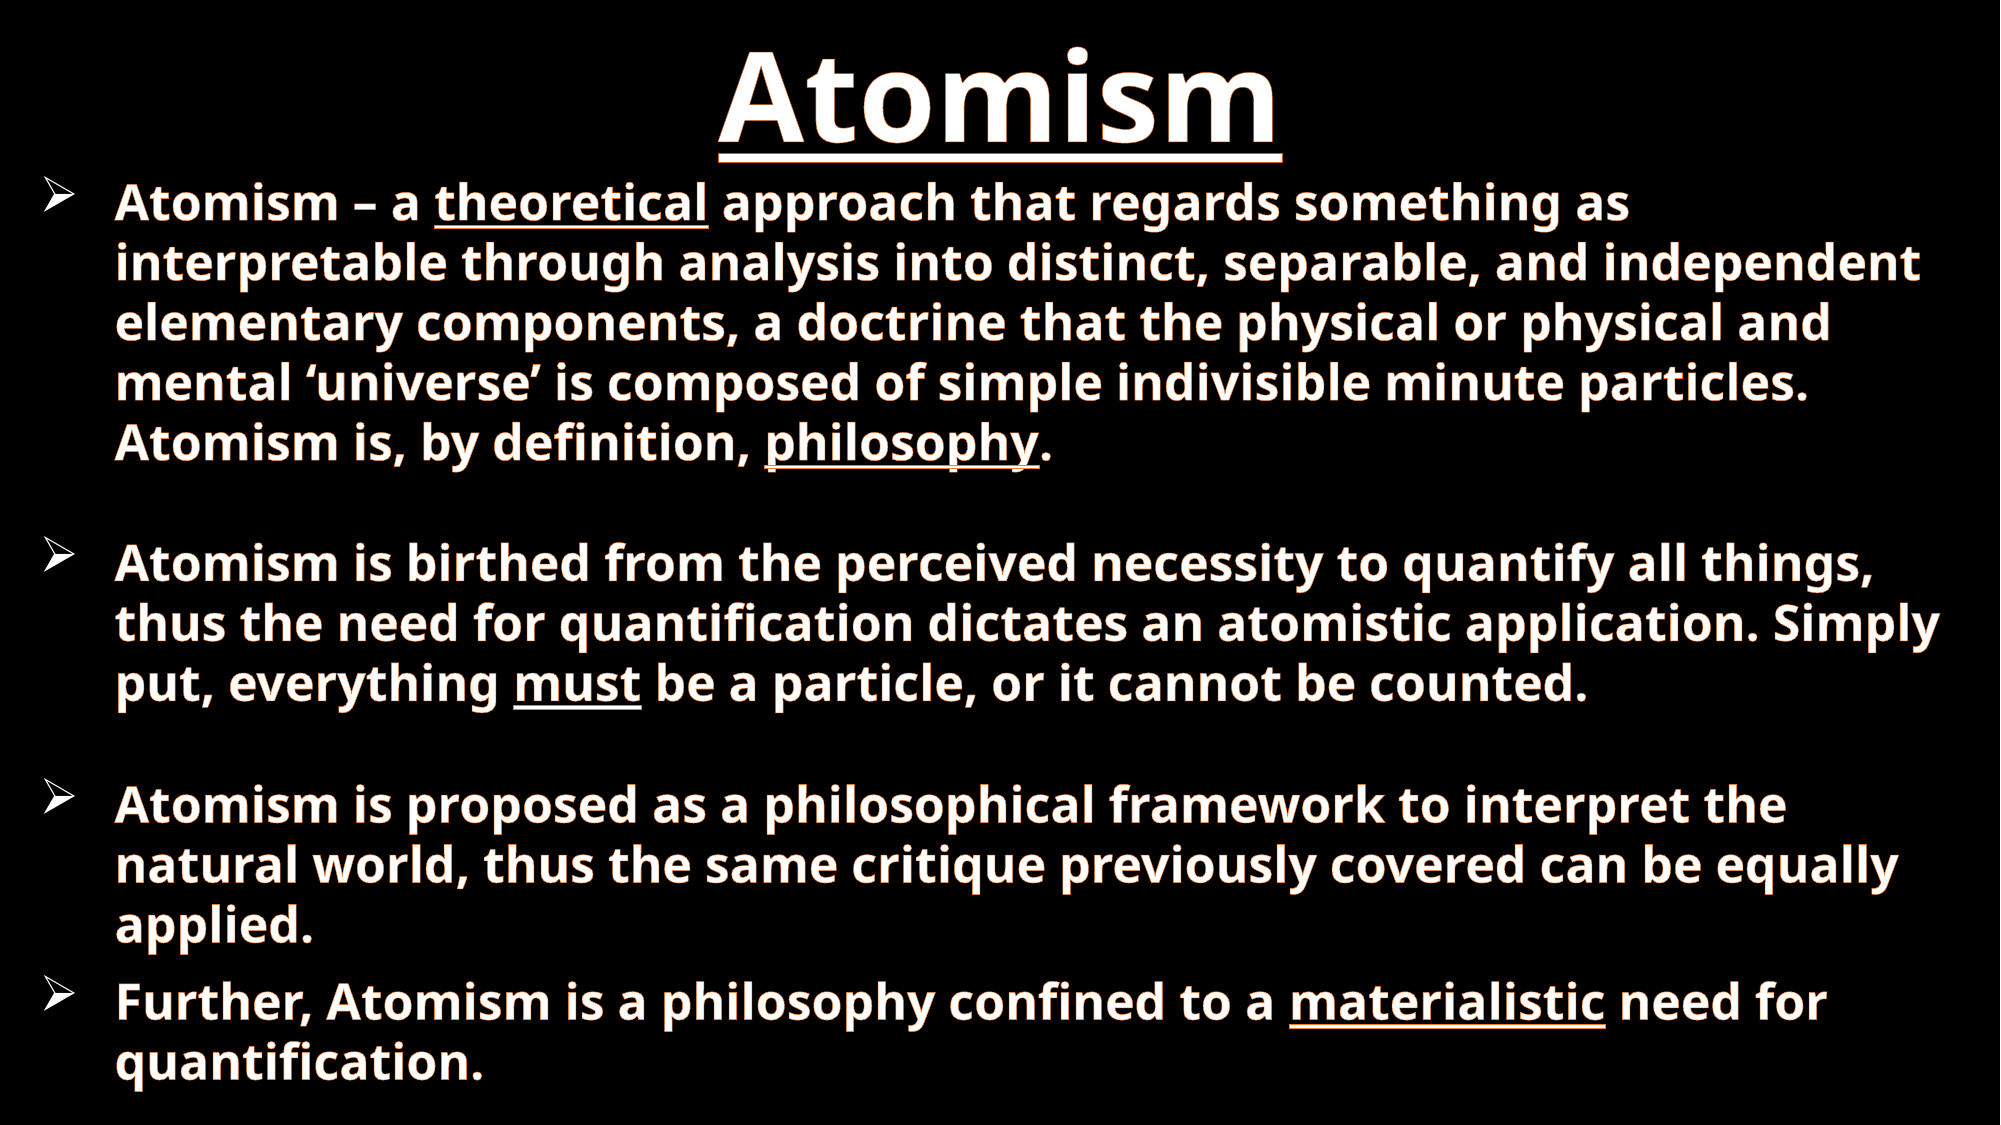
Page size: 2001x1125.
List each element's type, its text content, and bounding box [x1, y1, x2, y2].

text_box Further, Atomism is a philosophy confined to a materialistic need for quantification. [24, 962, 1975, 1097]
title Atomism [0, 0, 2000, 177]
text_box Atomism – a theoretical approach that regards something as interpretable through analysis into distinct, separable, and independent elementary components, a doctrine that the physical or physical and mental ‘universe’ is composed of simple indivisible minute particles. Atomism is, by definition, philosophy. [24, 162, 1975, 478]
text_box Atomism is proposed as a philosophical framework to interpret the natural world, thus the same critique previously covered can be equally applied. [24, 765, 1975, 960]
text_box Atomism is birthed from the perceived necessity to quantify all things, thus the need for quantification dictates an atomistic application. Simply put, everything must be a particle, or it cannot be counted. [24, 523, 1975, 719]
